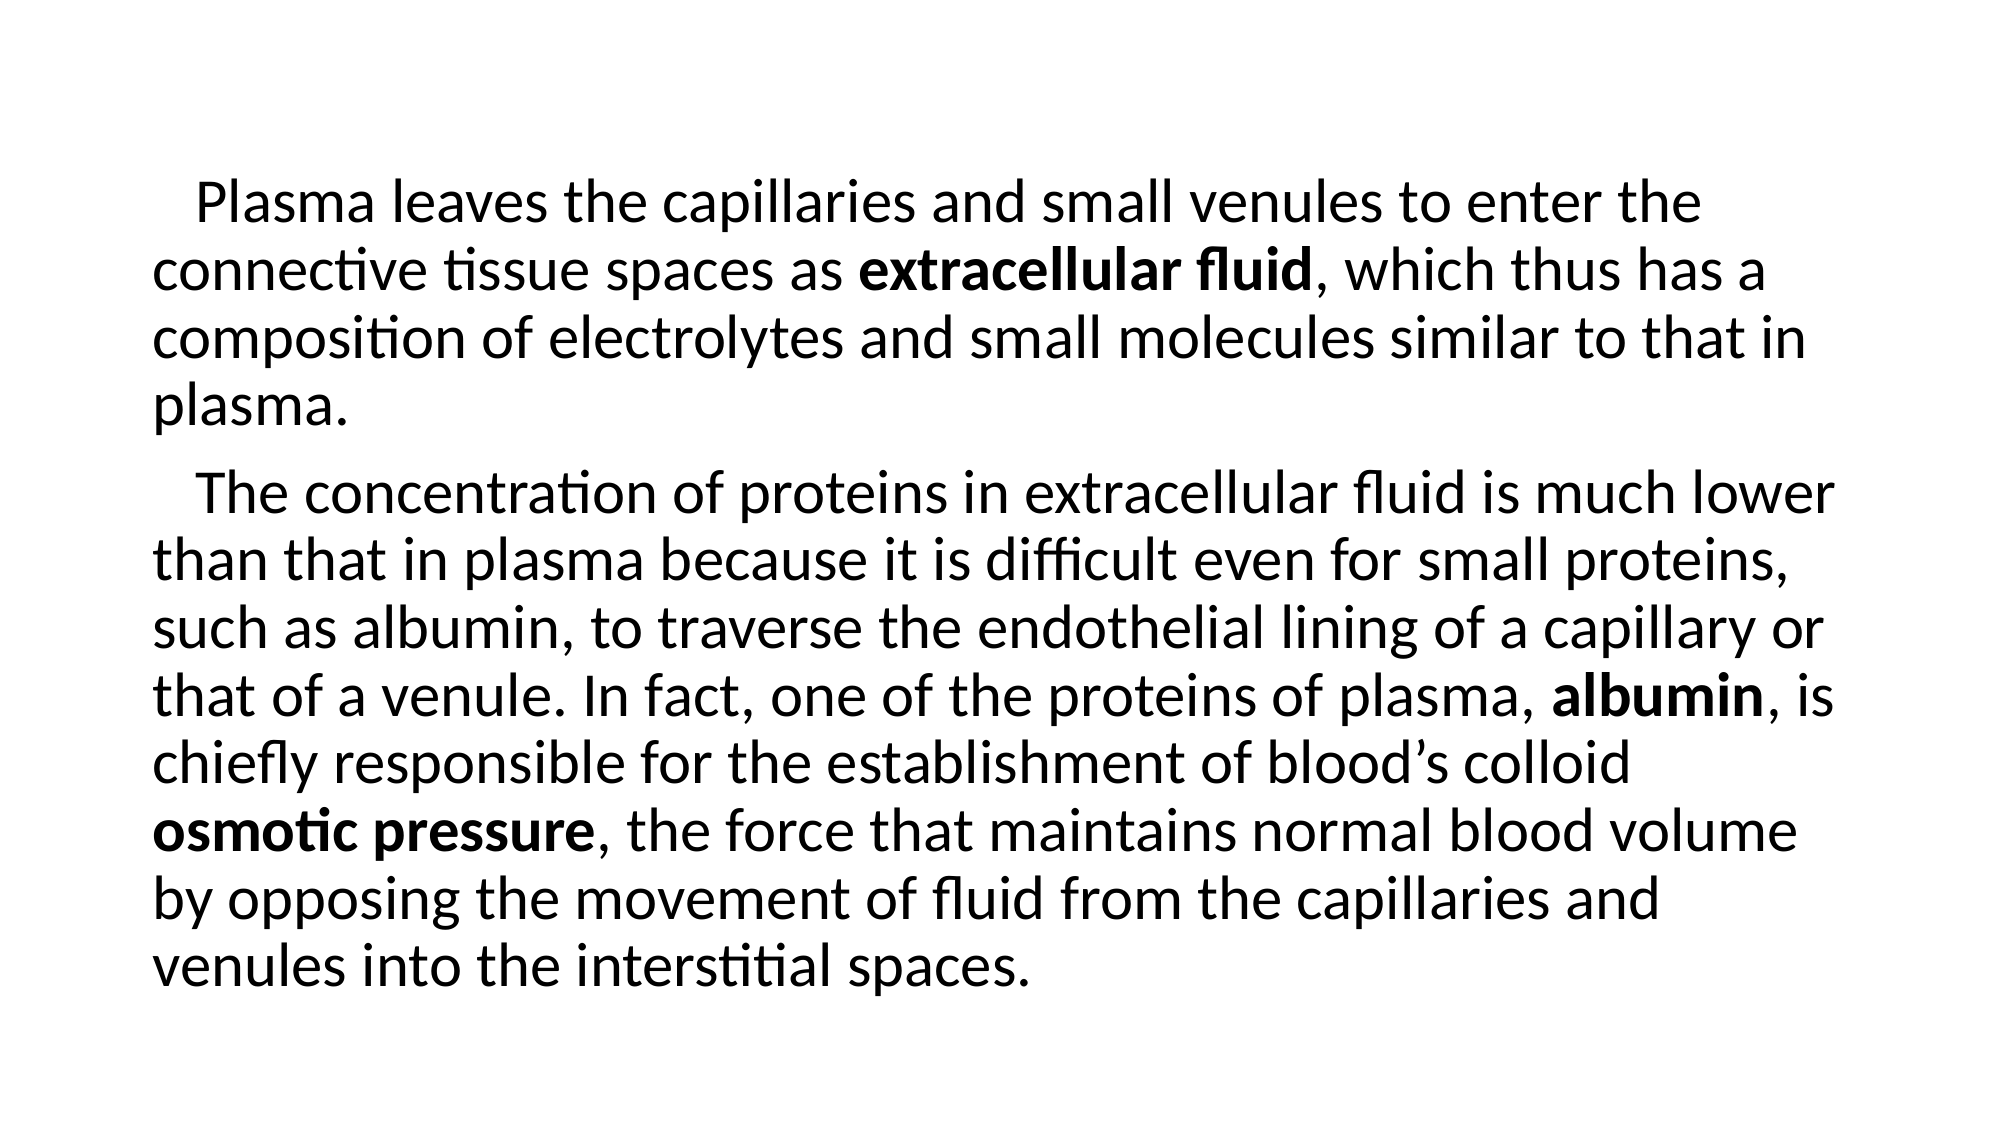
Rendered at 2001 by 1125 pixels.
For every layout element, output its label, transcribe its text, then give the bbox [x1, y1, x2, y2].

list Plasma leaves the capillaries and small venules to enter the connective tissue spaces as extracellular fluid, which thus has a composition of electrolytes and small molecules similar to that in plasma. The concentration of proteins in extracellular fluid is much lower than that in plasma because it is difficult even for small proteins, such as albumin, to traverse the endothelial lining of a capillary or that of a venule. In fact, one of the proteins of plasma, albumin, is chiefly responsible for the establishment of blood’s colloid osmotic pressure, the force that maintains normal blood volume by opposing the movement of fluid from the capillaries and venules into the interstitial spaces. [137, 76, 1863, 1014]
